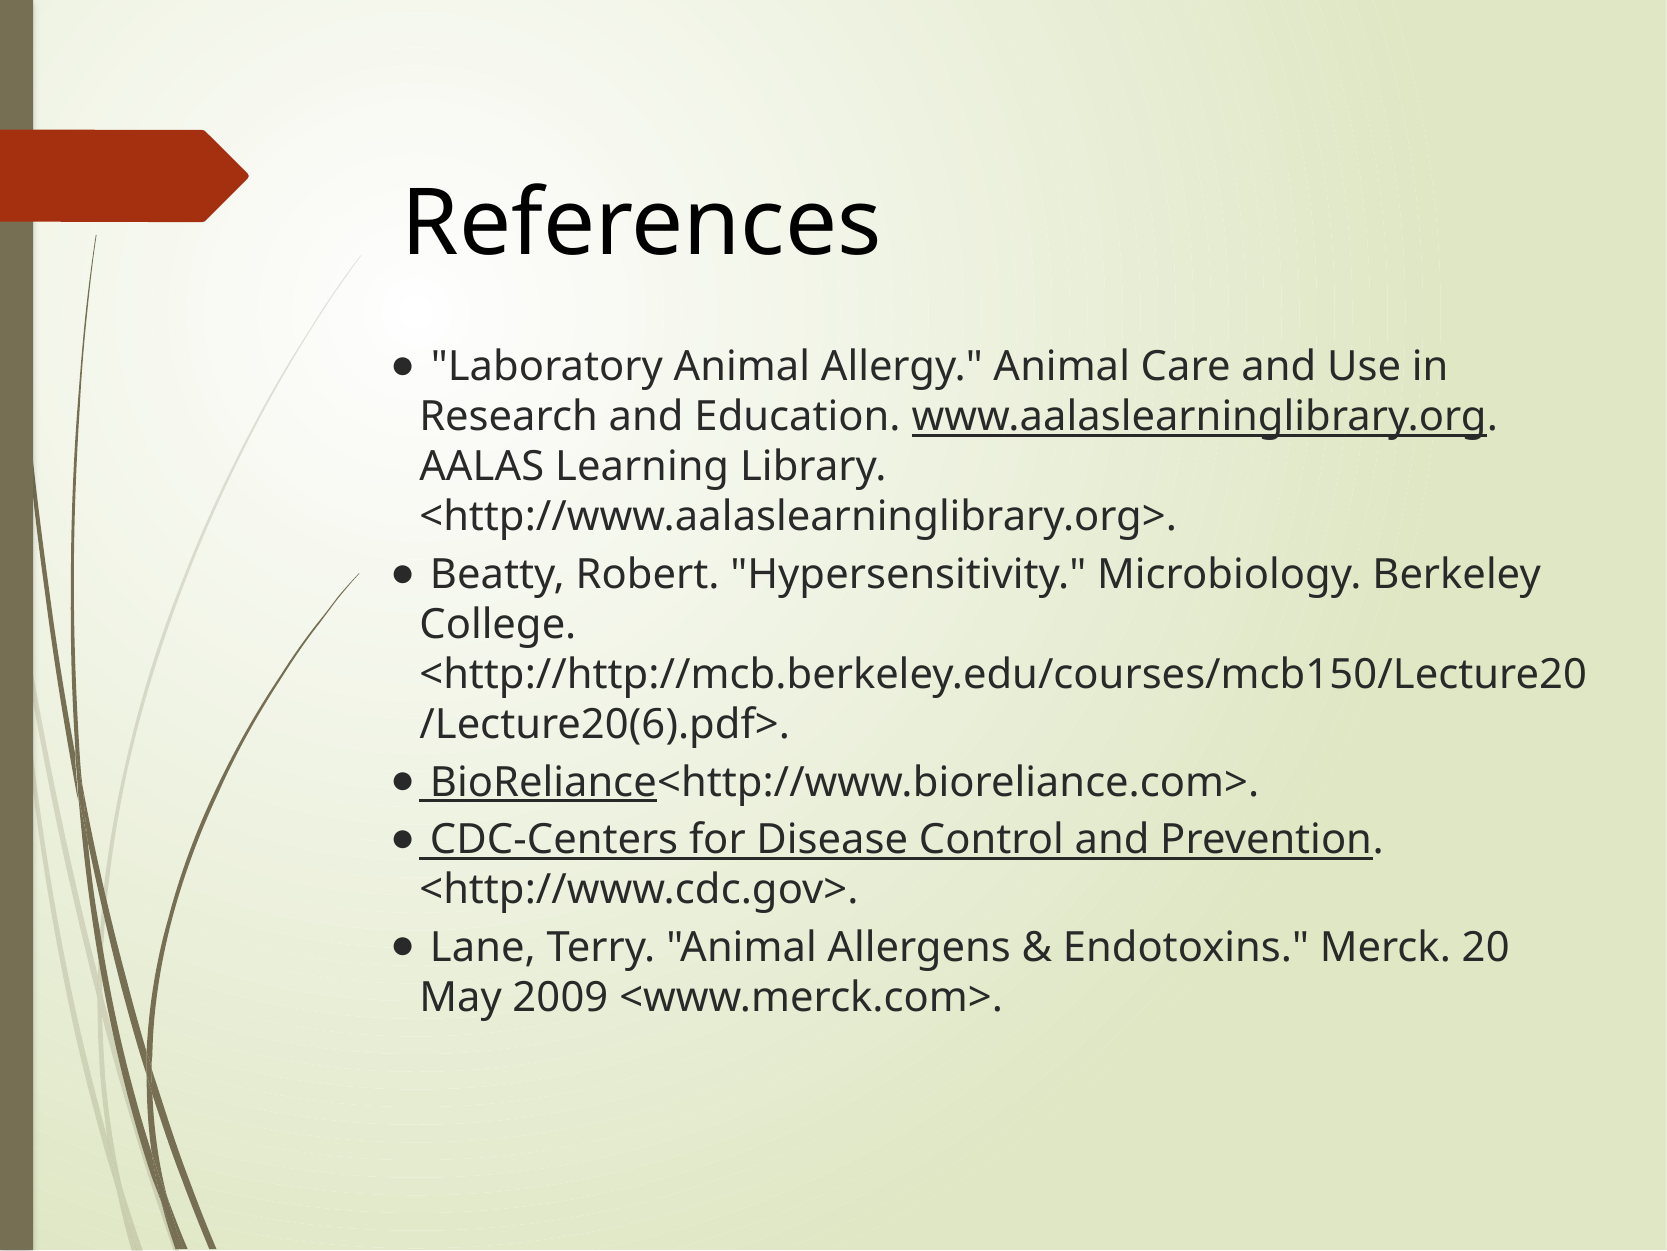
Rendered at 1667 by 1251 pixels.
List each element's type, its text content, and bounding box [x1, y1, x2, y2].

list "Laboratory Animal Allergy." Animal Care and Use in Research and Education. www.aalaslearninglibrary.org. AALAS Learning Library. <http://www.aalaslearninglibrary.org>. Beatty, Robert. "Hypersensitivity." Microbiology. Berkeley College. <http://http://mcb.berkeley.edu/courses/mcb150/Lecture20/Lecture20(6).pdf>. BioReliance<http://www.bioreliance.com>. CDC-Centers for Disease Control and Prevention. <http://www.cdc.gov>. Lane, Terry. "Animal Allergens & Endotoxins." Merck. 20 May 2009 <www.merck.com>. [350, 332, 1606, 1162]
title References [0, 26, 1284, 280]
